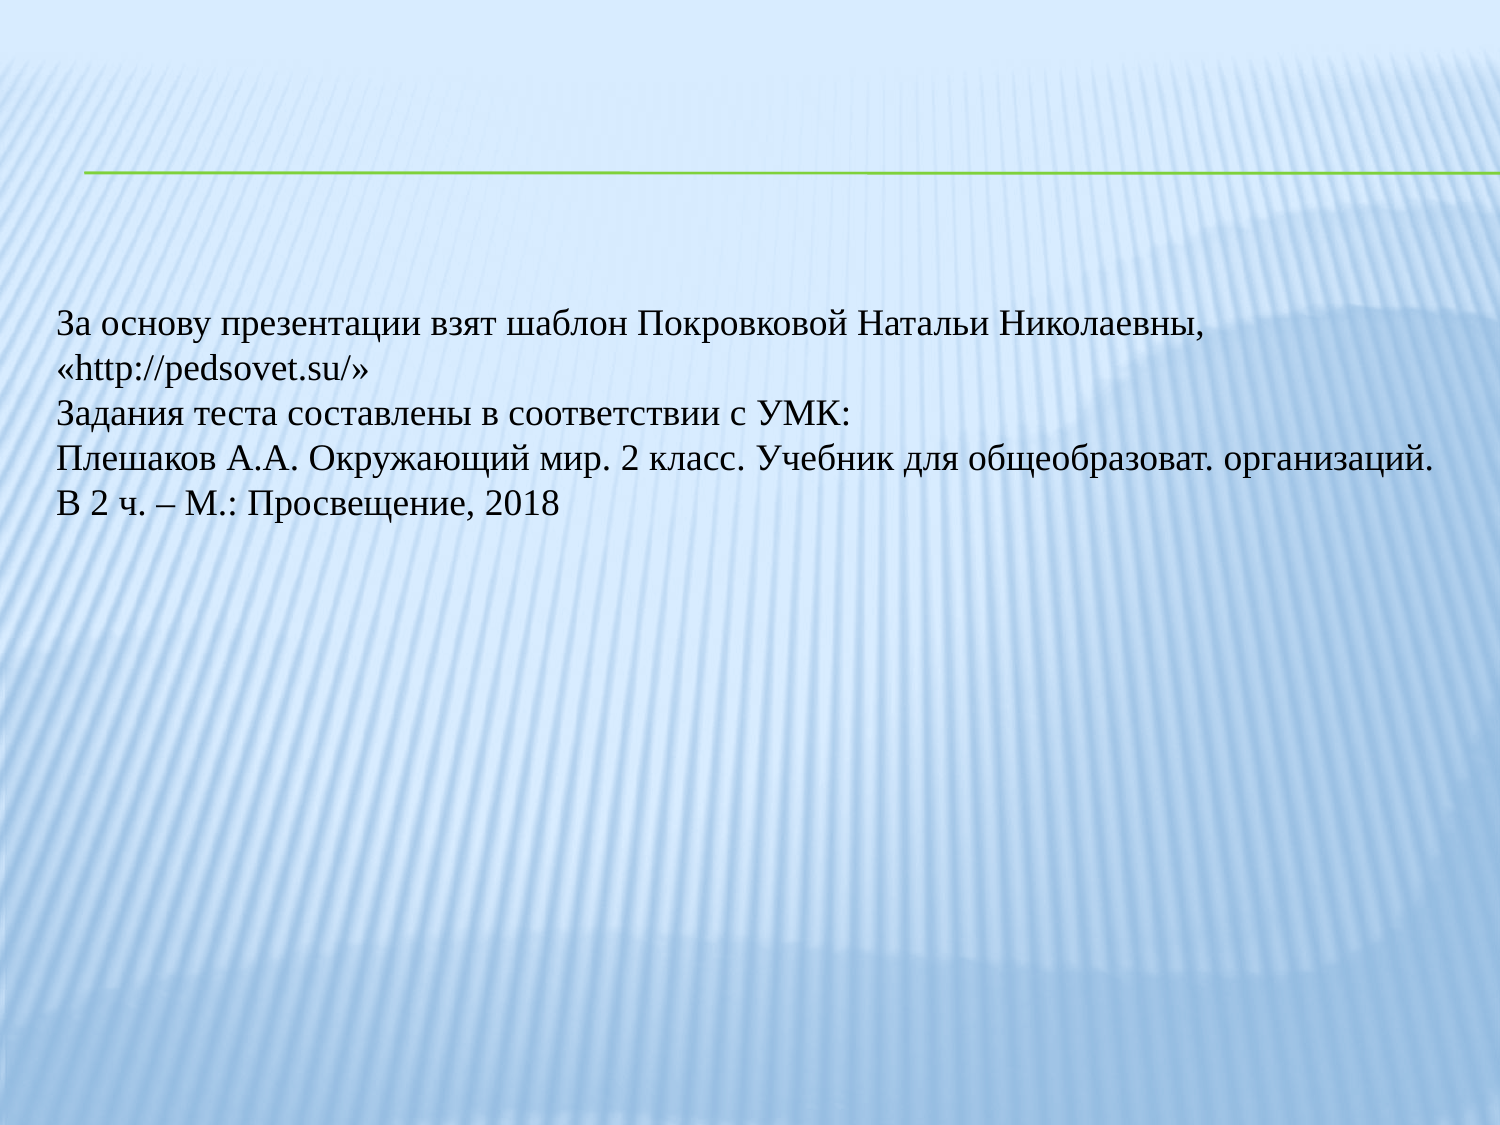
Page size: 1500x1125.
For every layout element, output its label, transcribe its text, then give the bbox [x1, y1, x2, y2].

text_box За основу презентации взят шаблон Покровковой Натальи Николаевны, «http://pedsovet.su/» Задания теста составлены в соответствии с УМК: Плешаков А.А. Окружающий мир. 2 класс. Учебник для общеобразоват. организаций. В 2 ч. – М.: Просвещение, 2018 [41, 290, 1471, 531]
